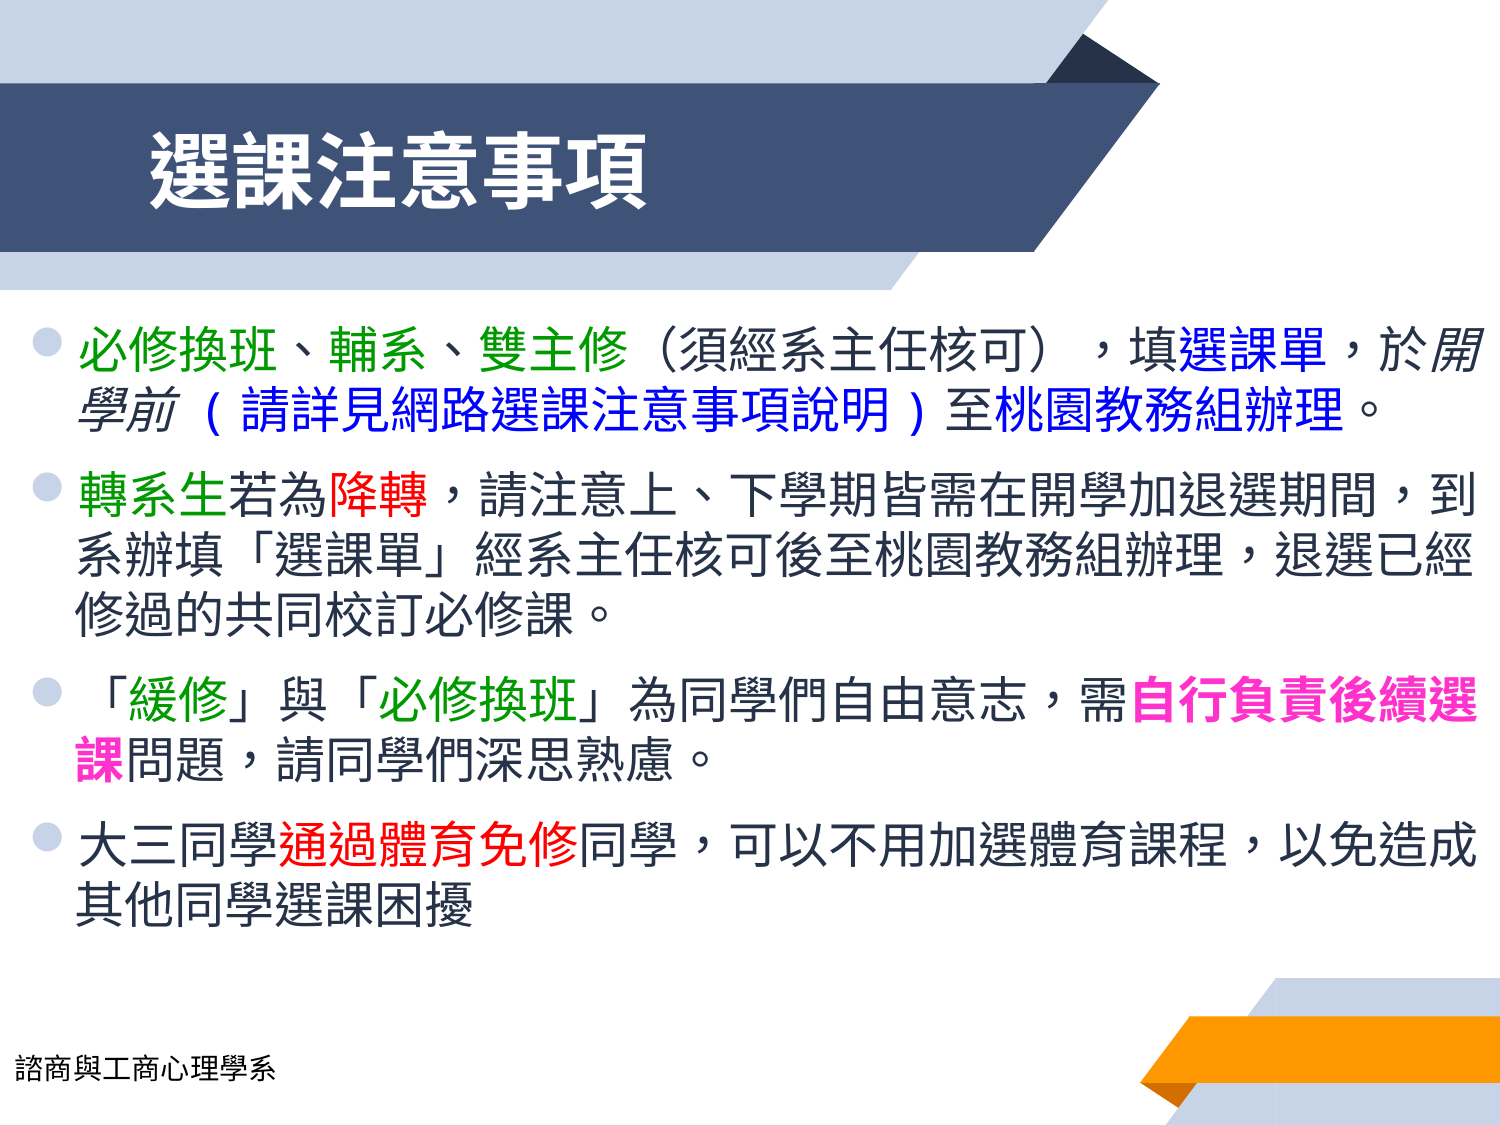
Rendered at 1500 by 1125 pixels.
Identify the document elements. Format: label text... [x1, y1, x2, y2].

list 必修換班、輔系、雙主修（須經系主任核可），填選課單，於開學前 (請詳見網路選課注意事項說明)至桃園教務組辦理。 轉系生若為降轉，請注意上、下學期皆需在開學加退選期間，到系辦填「選課單」經系主任核可後至桃園教務組辦理，退選已經修過的共同校訂必修課。 「緩修」與「必修換班」為同學們自由意志，需自行負責後續選課問題，請同學們深思熟慮。 大三同學通過體育免修同學，可以不用加選體育課程，以免造成其他同學選課困擾 [0, 290, 1500, 988]
title 選課注意事項 [133, 85, 1035, 254]
footer 諮商與工商心理學系 [0, 1042, 475, 1103]
